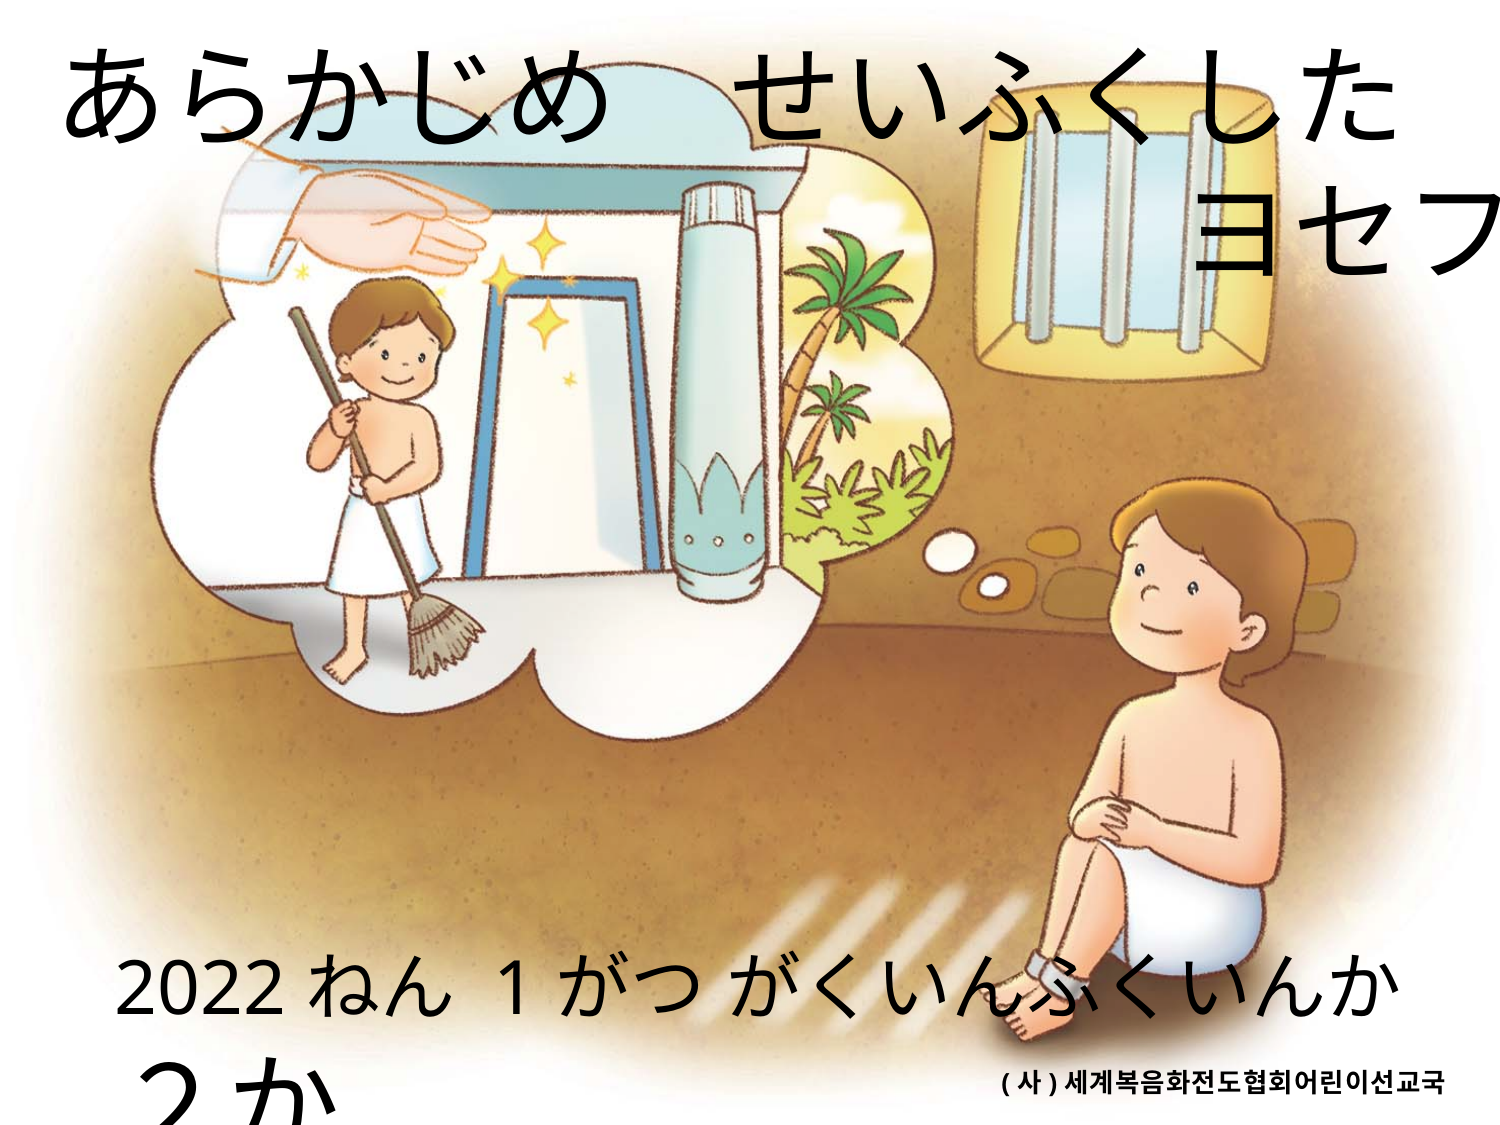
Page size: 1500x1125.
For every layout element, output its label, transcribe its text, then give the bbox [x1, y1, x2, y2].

text_box あらかじめ せいふくした ヨセフ [39, 19, 1500, 304]
text_box 2022ねん 1がつ がくいんふくいんか ２か [100, 907, 1484, 1125]
